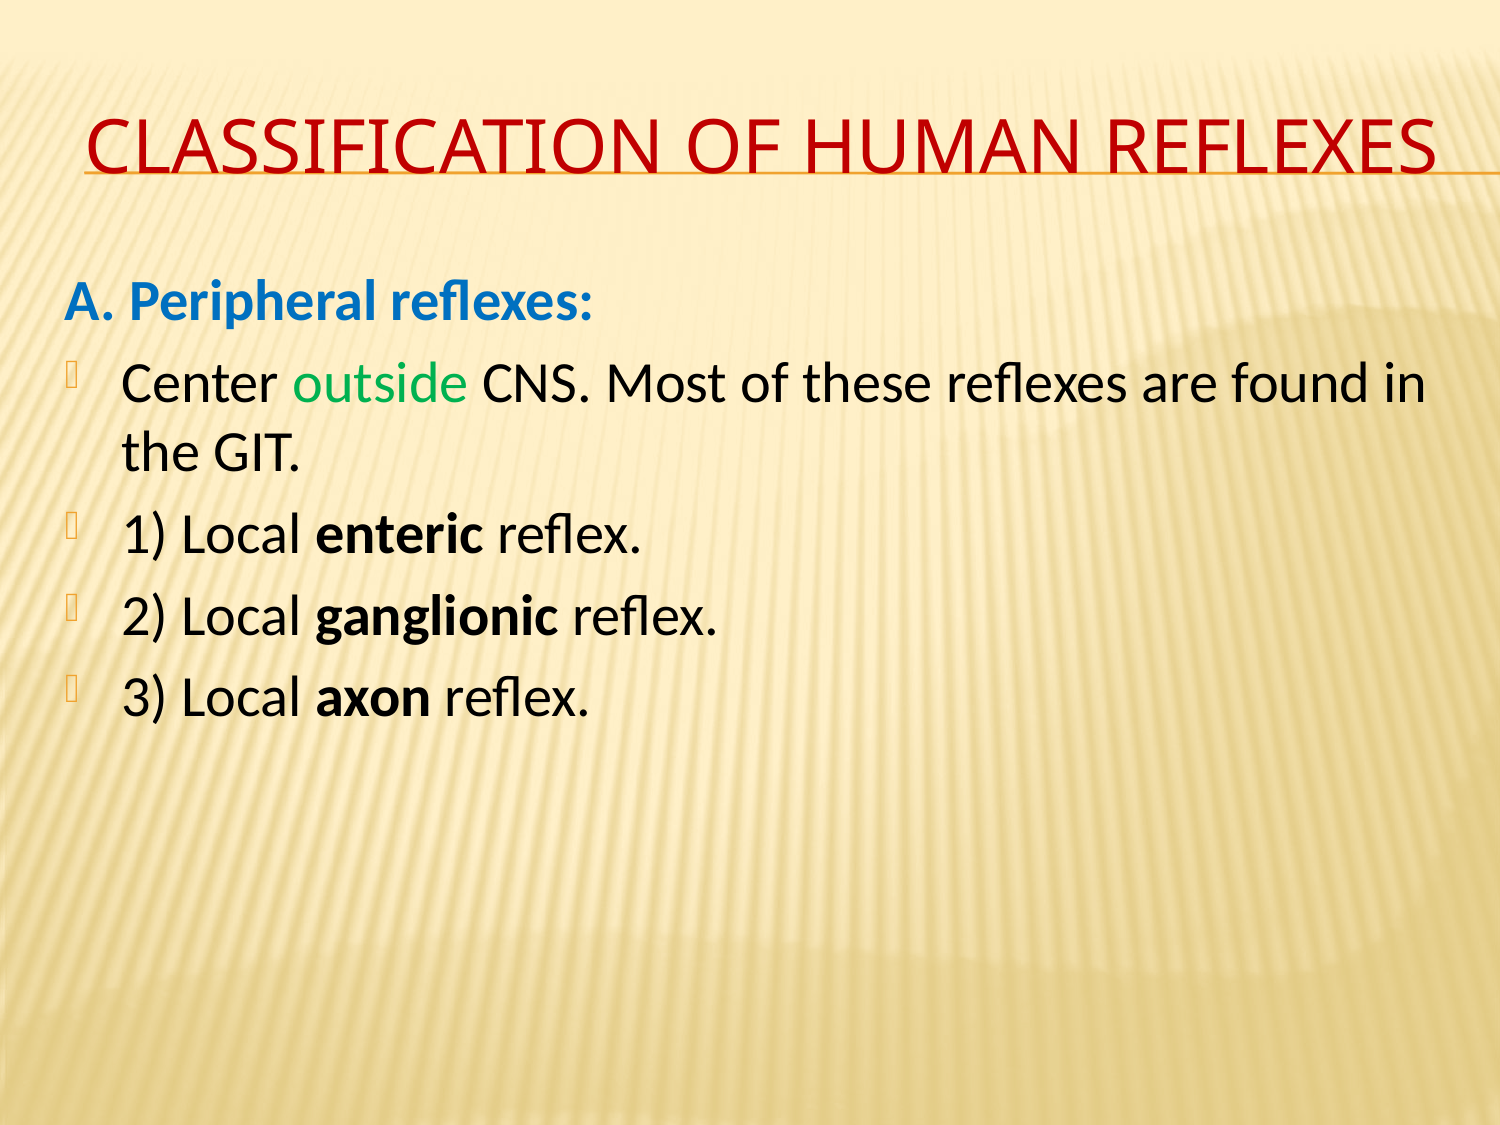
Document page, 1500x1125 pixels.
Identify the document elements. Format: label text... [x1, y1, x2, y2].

title Classification of human reflexes [50, 75, 1475, 213]
list A. Peripheral reflexes: Center outside CNS. Most of these reflexes are found in the GIT. 1) Local enteric reflex. 2) Local ganglionic reflex. 3) Local axon reflex. [50, 254, 1475, 998]
